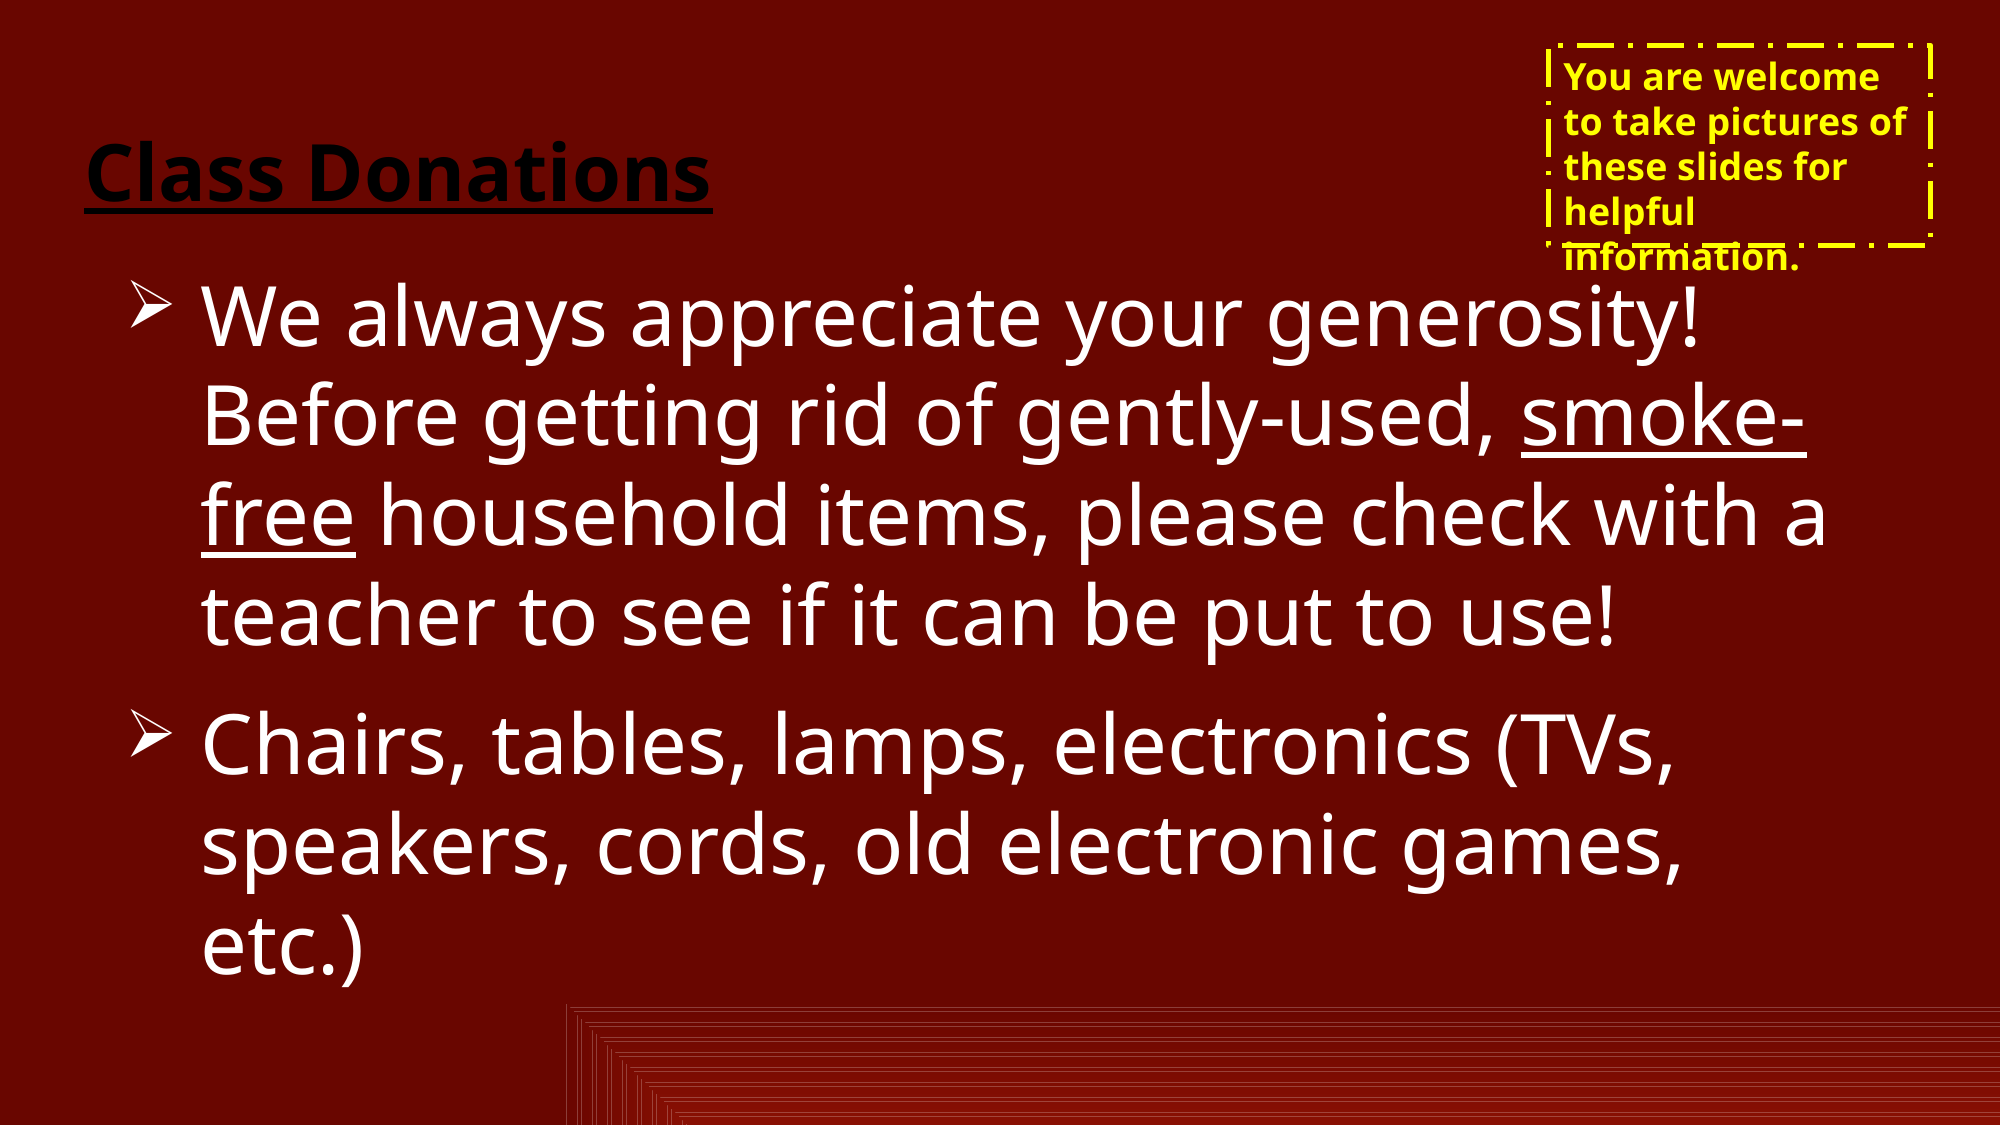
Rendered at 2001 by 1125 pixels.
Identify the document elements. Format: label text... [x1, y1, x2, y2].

text_box Class Donations [69, 115, 803, 256]
text_box You are welcome to take pictures of these slides for helpful information. [1548, 45, 1931, 246]
text_box We always appreciate your generosity! Before getting rid of gently-used, smoke-free household items, please check with a teacher to see if it can be put to use! Chairs, tables, lamps, electronics (TVs, speakers, cords, old electronic games, etc.) [110, 255, 1857, 1057]
